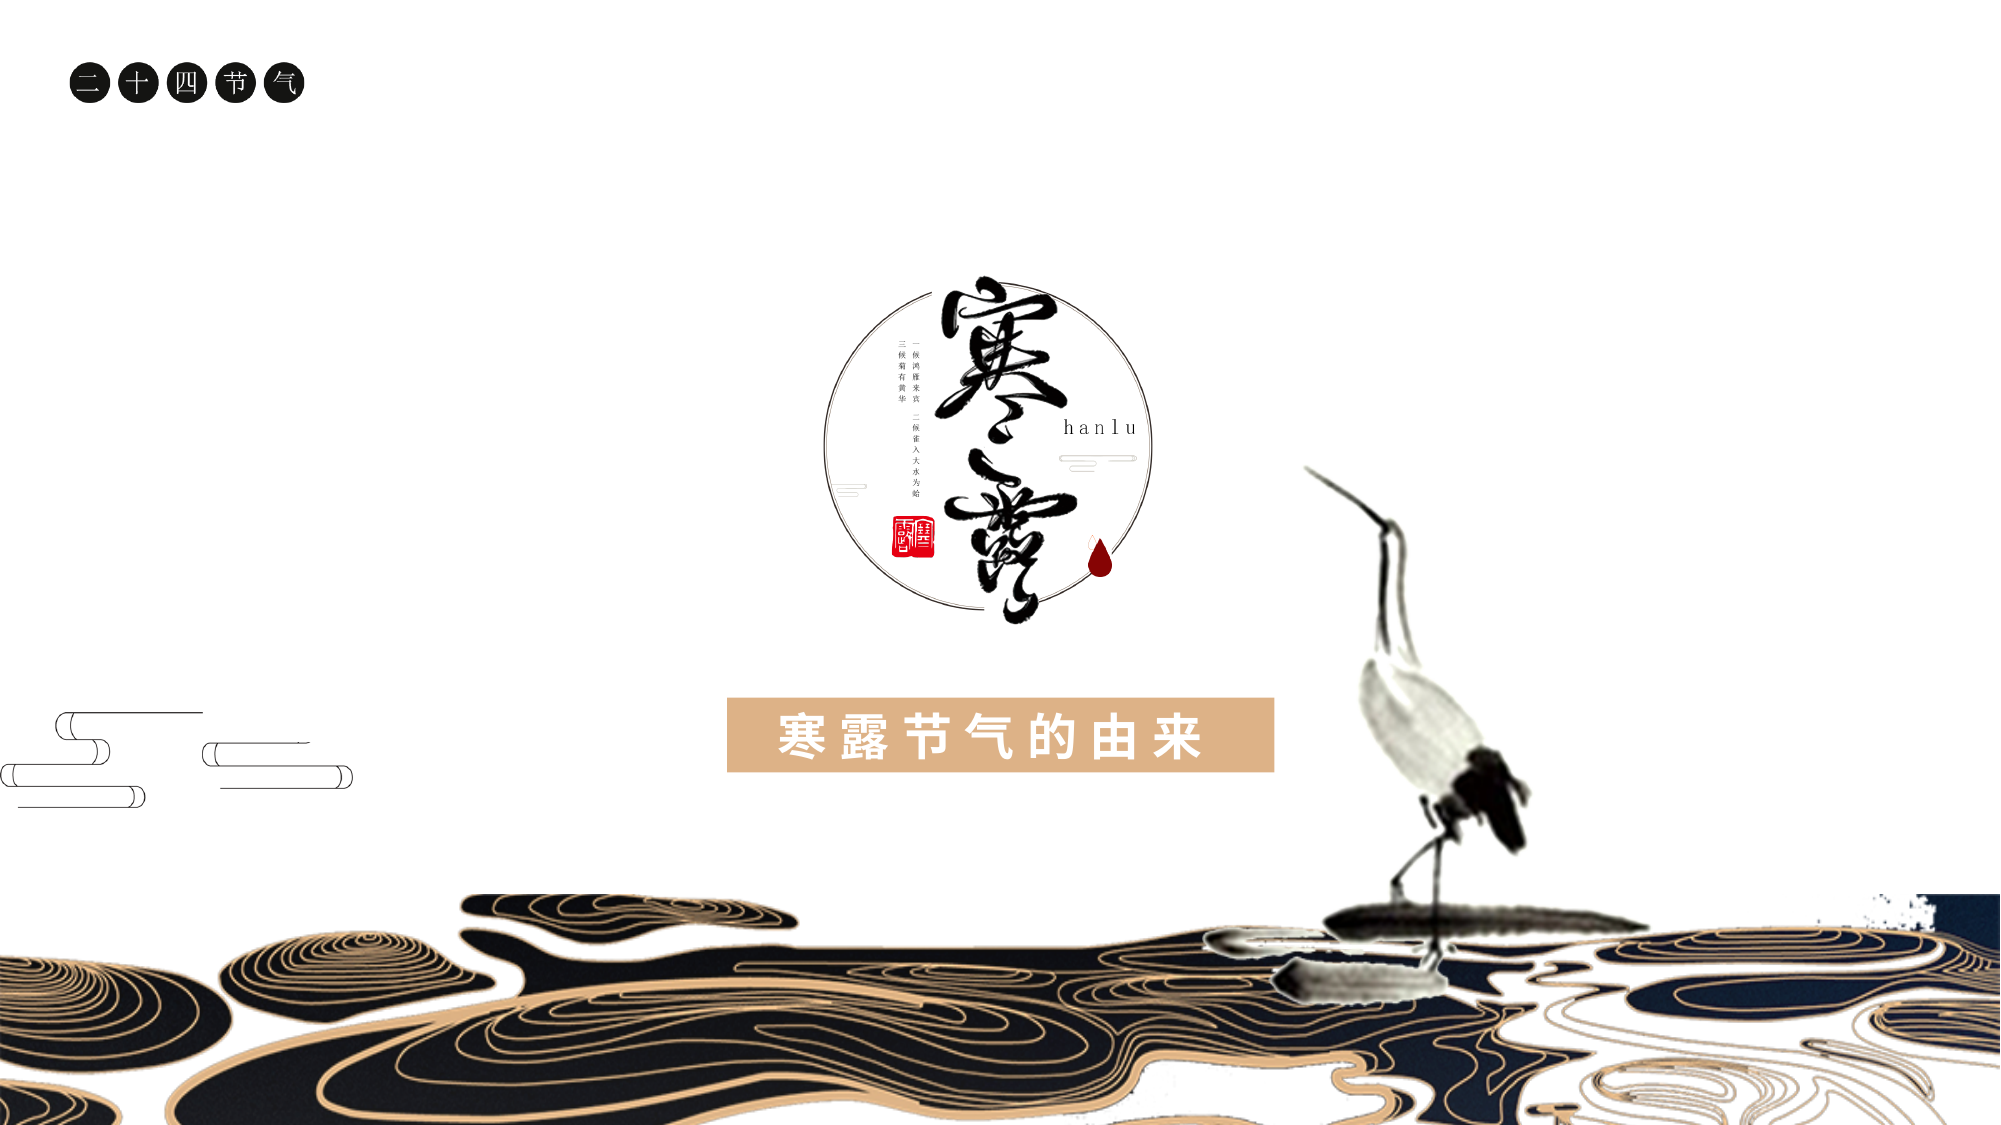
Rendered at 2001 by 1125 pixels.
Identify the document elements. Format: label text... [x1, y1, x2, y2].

picture [0, 712, 353, 808]
text_box 寒露节气的由来 [727, 697, 1202, 773]
text_box [673, 172, 1327, 892]
picture [52, 41, 320, 135]
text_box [780, 253, 1203, 628]
picture [0, 464, 2000, 1125]
